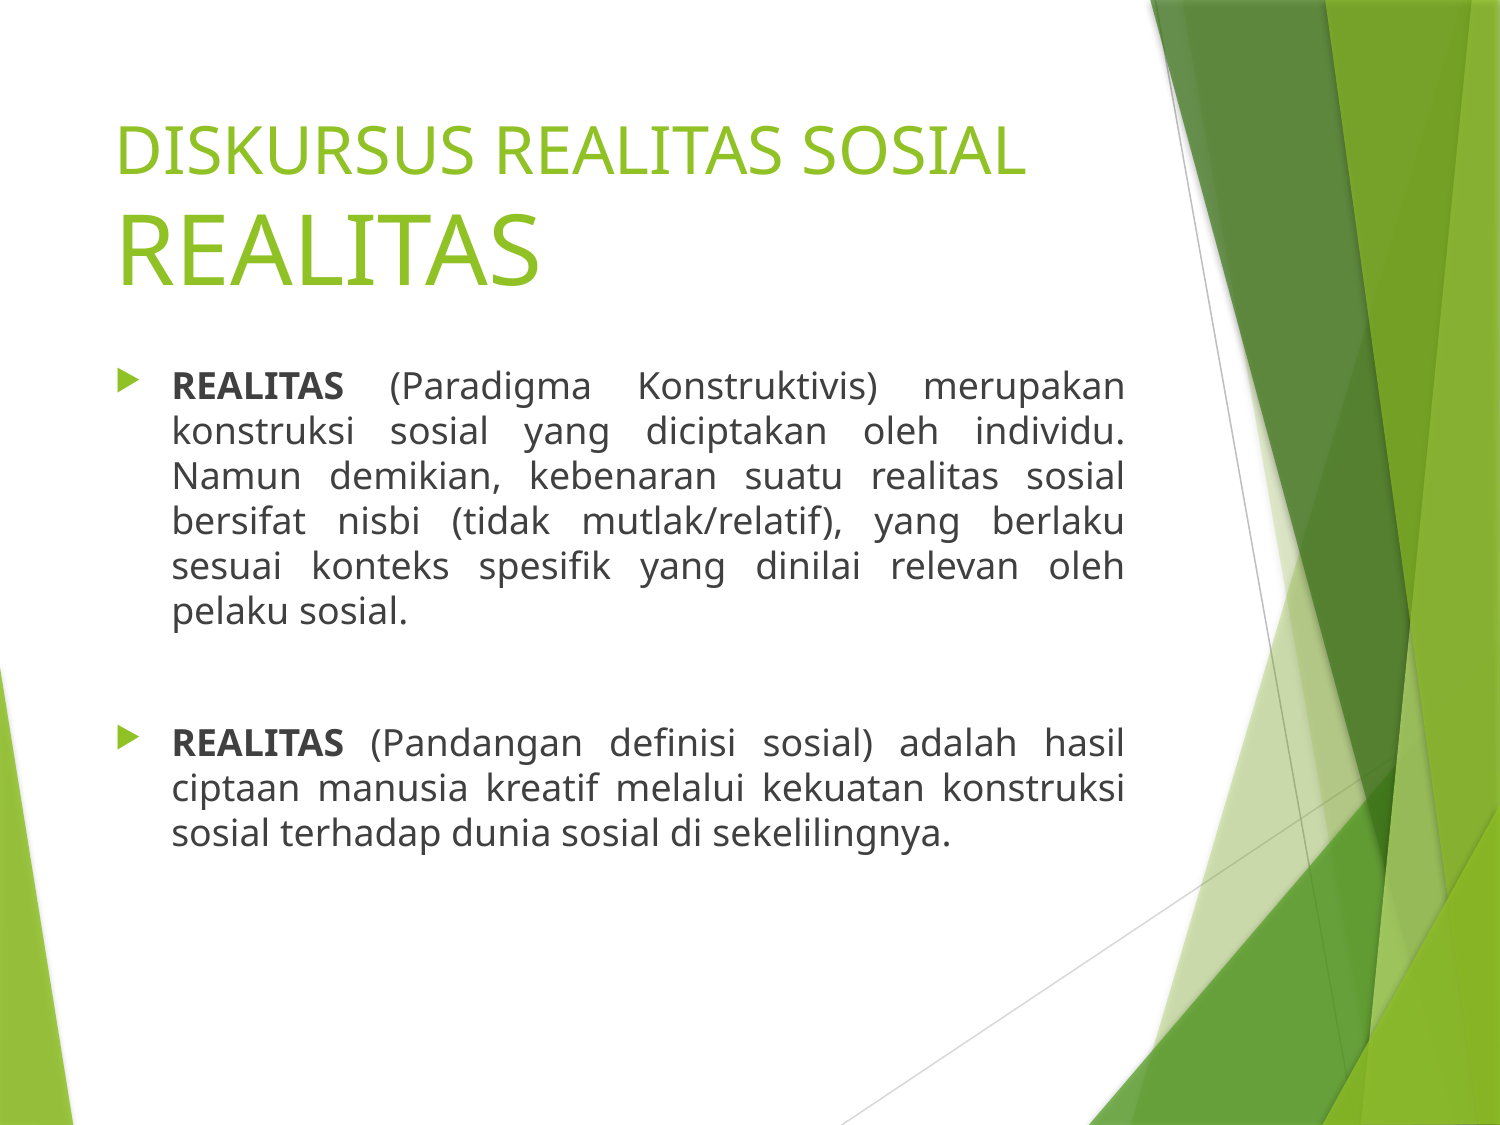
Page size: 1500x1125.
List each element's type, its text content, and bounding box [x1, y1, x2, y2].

title DISKURSUS REALITAS SOSIAL REALITAS [99, 99, 1142, 317]
list REALITAS (Paradigma Konstruktivis) merupakan konstruksi sosial yang diciptakan oleh individu. Namun demikian, kebenaran suatu realitas sosial bersifat nisbi (tidak mutlak/relatif), yang berlaku sesuai konteks spesifik yang dinilai relevan oleh pelaku sosial. REALITAS (Pandangan definisi sosial) adalah hasil ciptaan manusia kreatif melalui kekuatan konstruksi sosial terhadap dunia sosial di sekelilingnya. [99, 354, 1142, 992]
